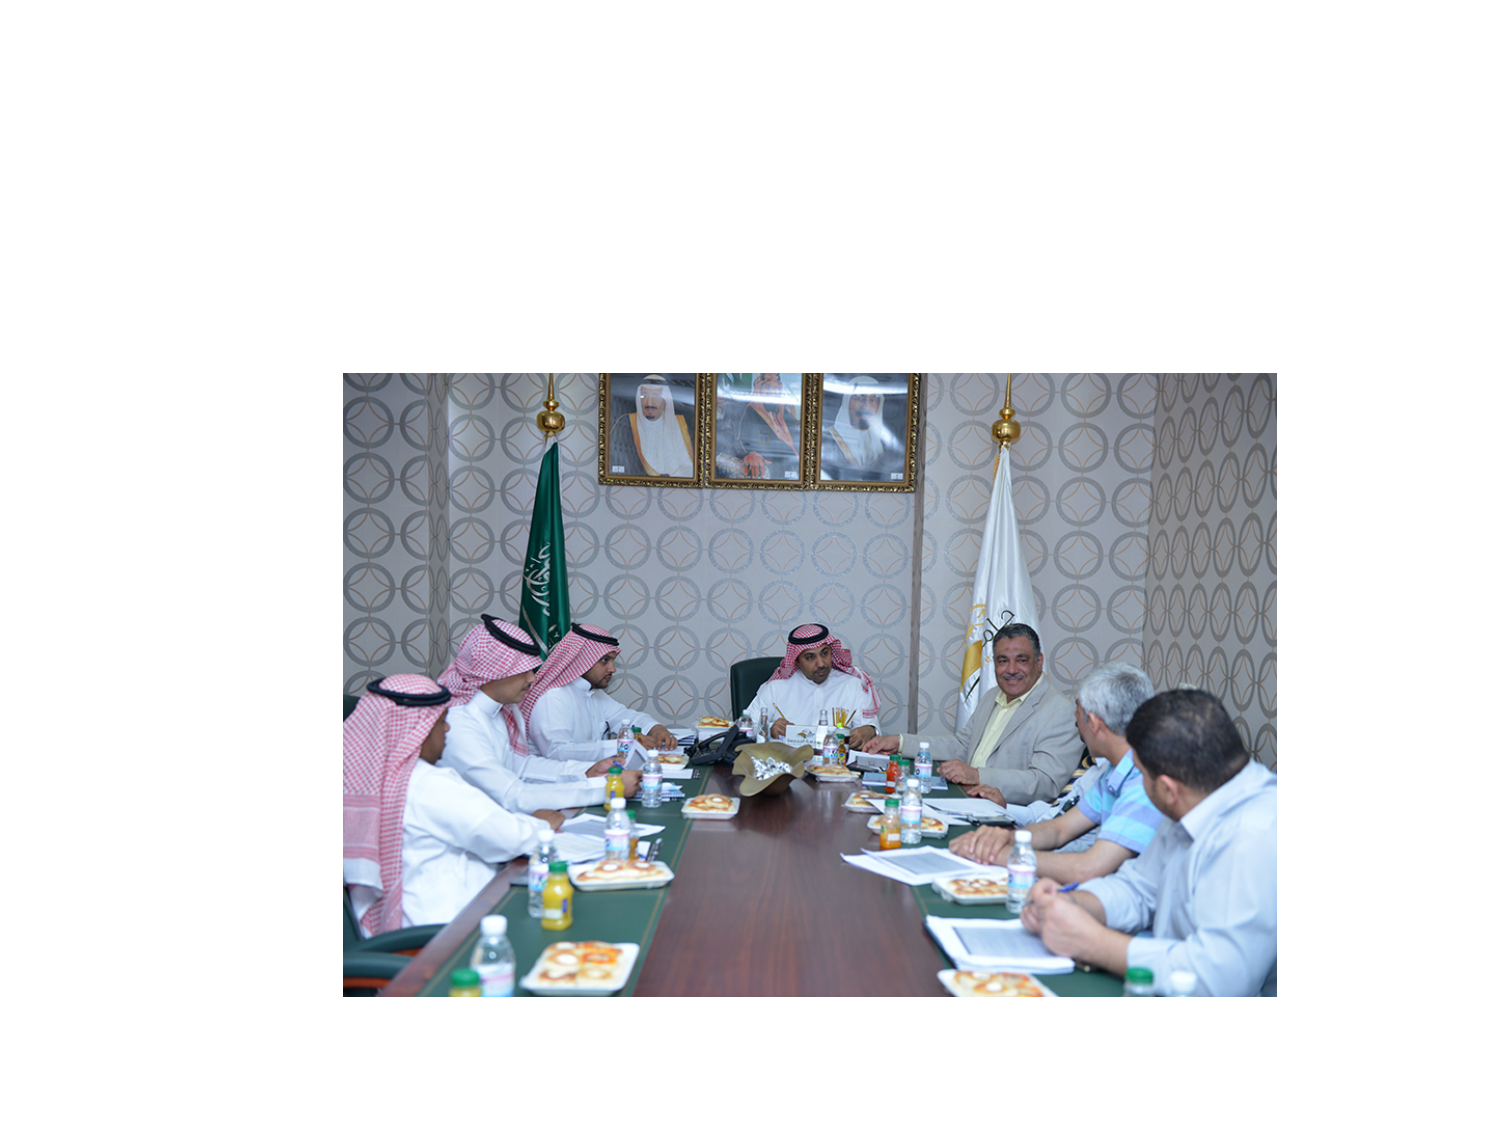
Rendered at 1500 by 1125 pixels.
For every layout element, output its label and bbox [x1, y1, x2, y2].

picture [343, 373, 1277, 997]
